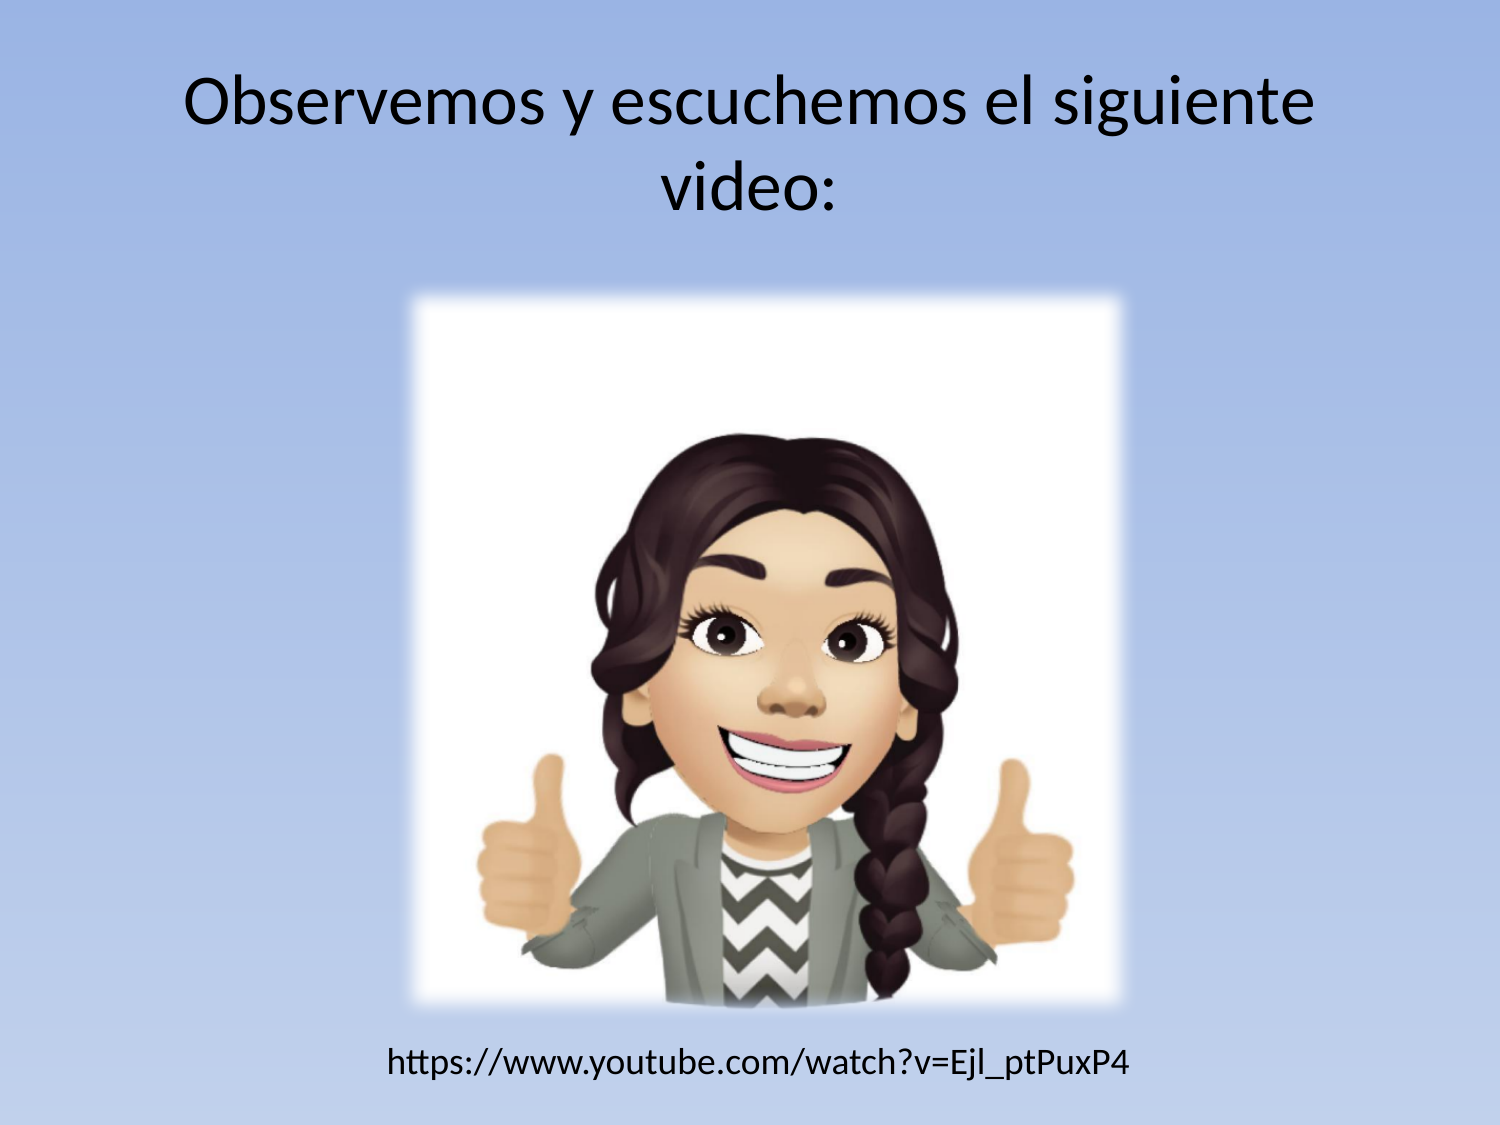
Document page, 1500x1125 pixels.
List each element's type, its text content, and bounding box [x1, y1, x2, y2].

title Observemos y escuchemos el siguiente video: [75, 45, 1425, 233]
text_box https://www.youtube.com/watch?v=Ejl_ptPuxP4 [371, 1029, 1211, 1090]
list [395, 278, 1139, 1022]
